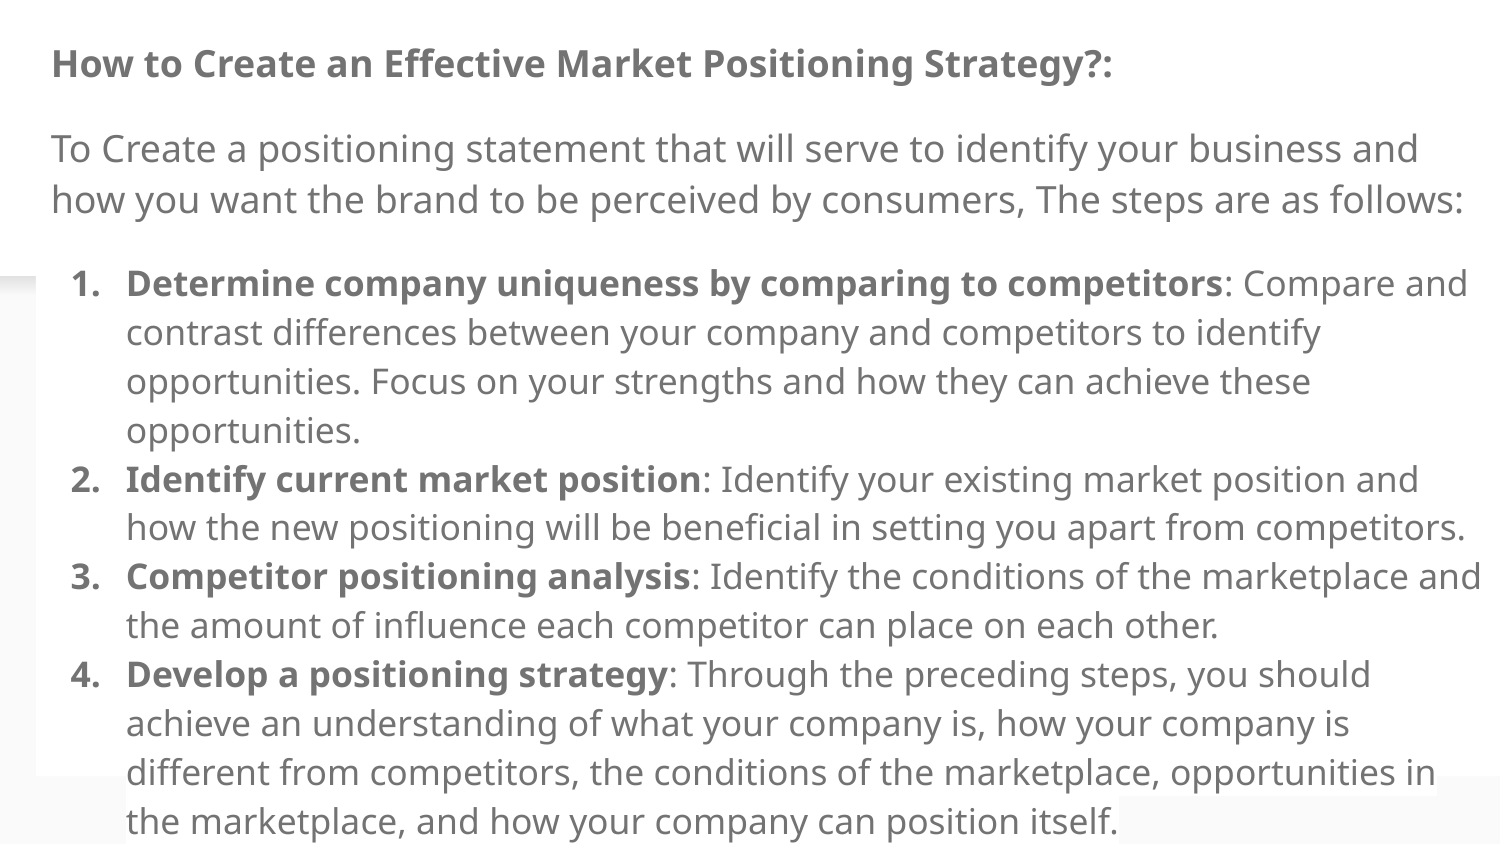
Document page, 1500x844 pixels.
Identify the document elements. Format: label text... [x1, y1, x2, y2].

list How to Create an Effective Market Positioning Strategy?: To Create a positioning statement that will serve to identify your business and how you want the brand to be perceived by consumers, The steps are as follows: Determine company uniqueness by comparing to competitors: Compare and contrast differences between your company and competitors to identify opportunities. Focus on your strengths and how they can achieve these opportunities. Identify current market position: Identify your existing market position and how the new positioning will be beneficial in setting you apart from competitors. Competitor positioning analysis: Identify the conditions of the marketplace and the amount of influence each competitor can place on each other. Develop a positioning strategy: Through the preceding steps, you should achieve an understanding of what your company is, how your company is different from competitors, the conditions of the marketplace, opportunities in the marketplace, and how your company can position itself. [35, 17, 1500, 777]
